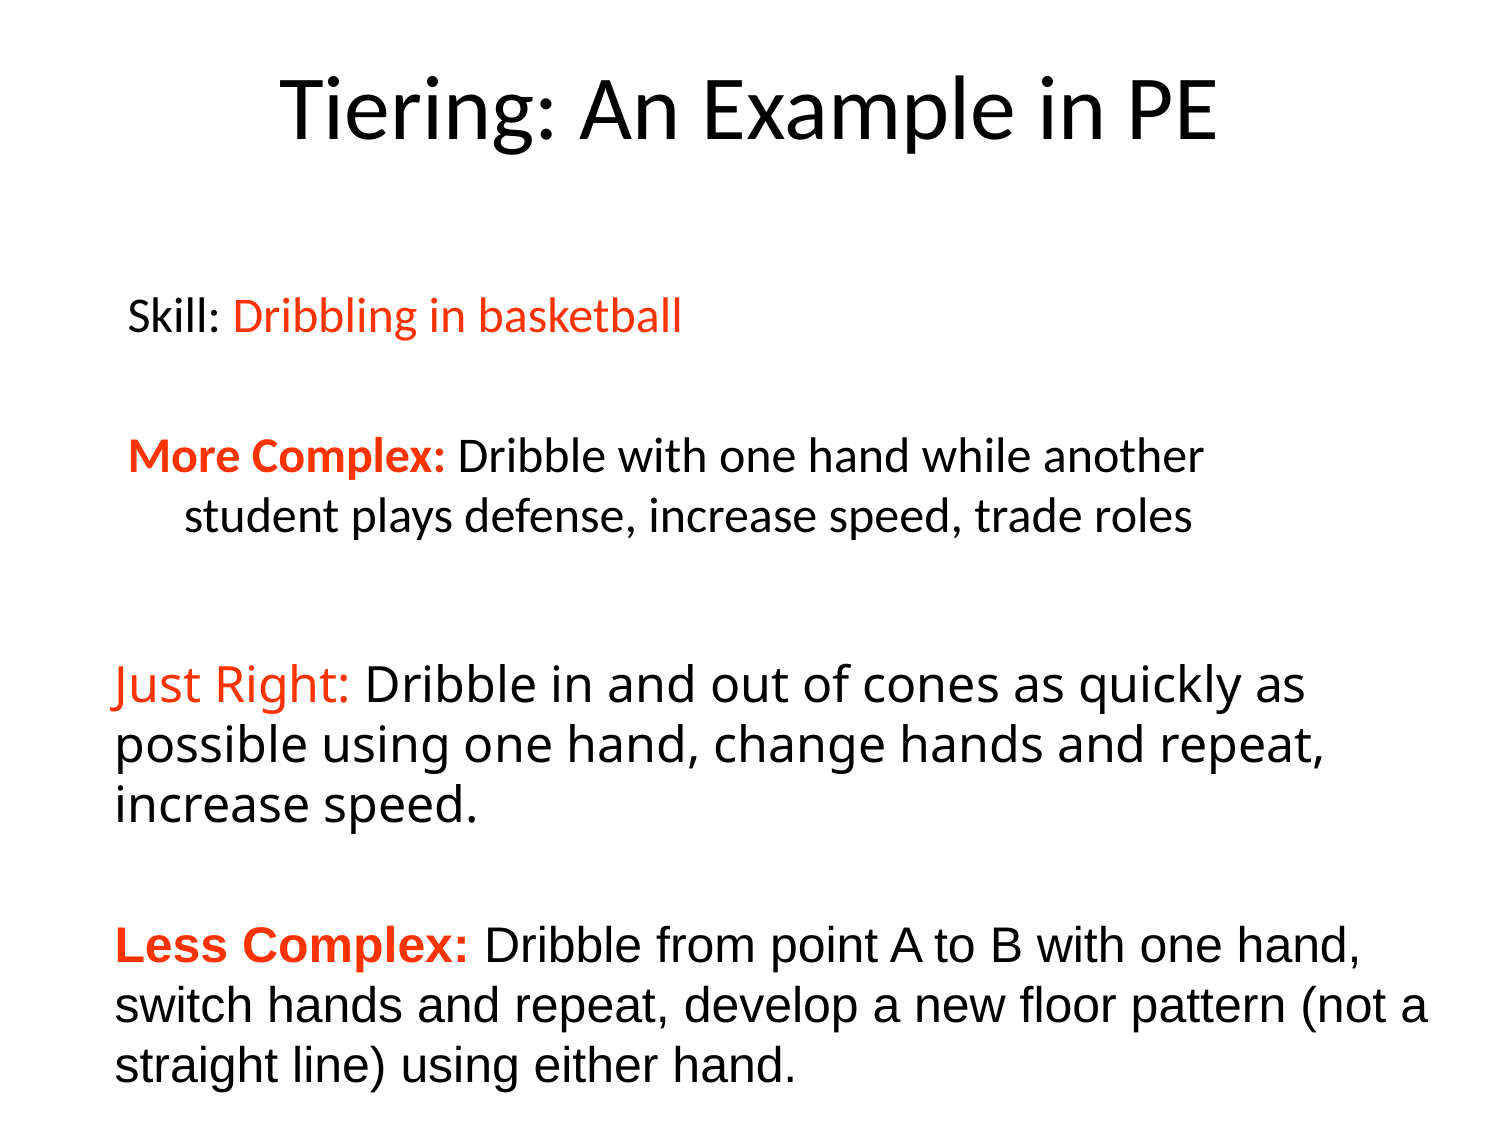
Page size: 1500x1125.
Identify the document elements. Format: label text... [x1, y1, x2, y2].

title Tiering: An Example in PE [75, 53, 1425, 153]
text_box Just Right: Dribble in and out of cones as quickly as possible using one hand, change hands and repeat, increase speed. Less Complex: Dribble from point A to B with one hand, switch hands and repeat, develop a new floor pattern (not a straight line) using either hand. [99, 574, 1450, 1125]
list Skill: Dribbling in basketball More Complex: Dribble with one hand while another student plays defense, increase speed, trade roles [112, 275, 1375, 574]
